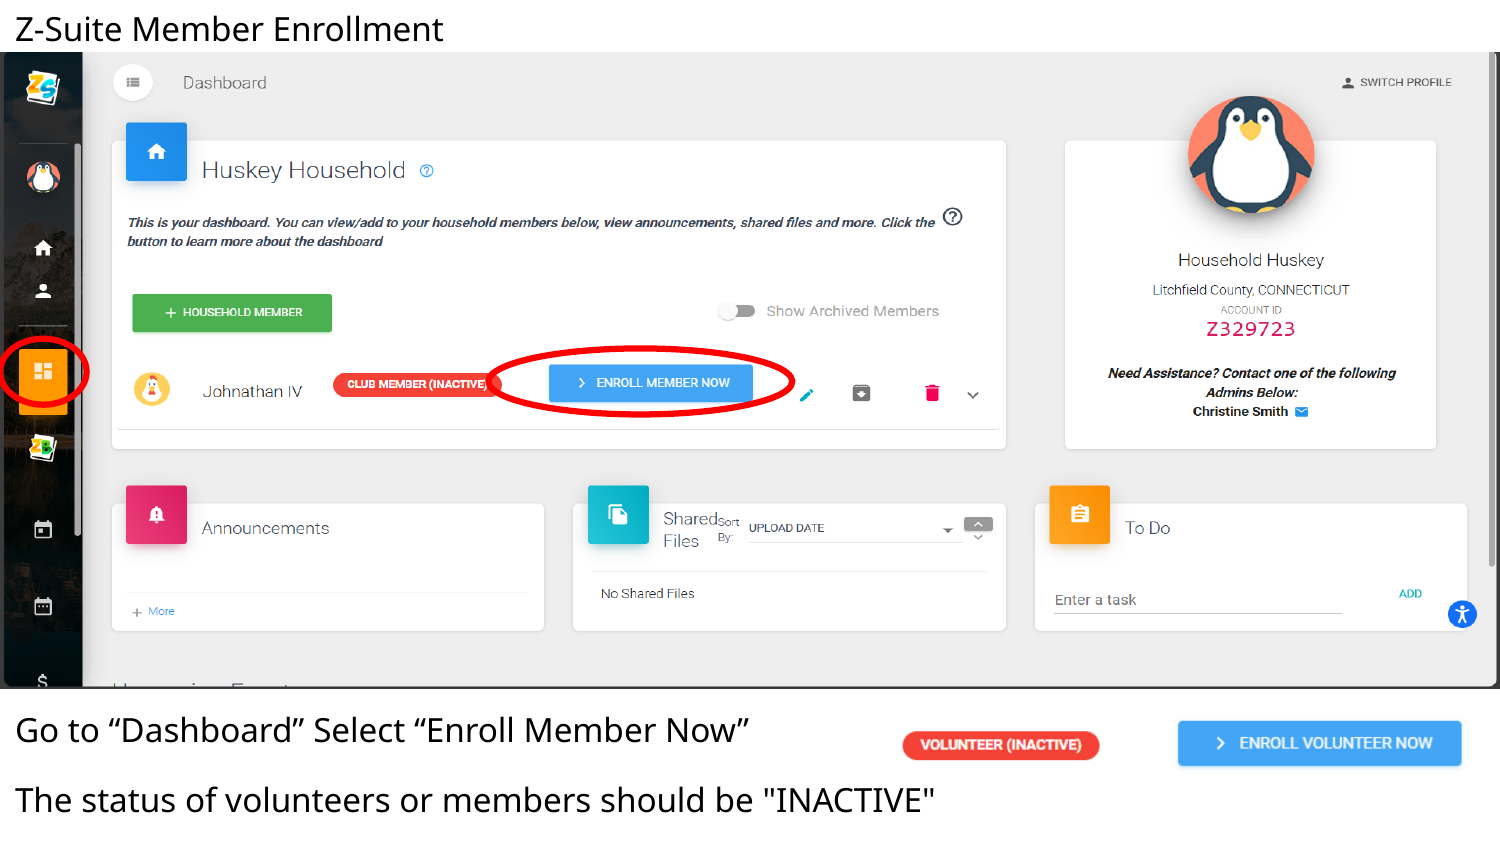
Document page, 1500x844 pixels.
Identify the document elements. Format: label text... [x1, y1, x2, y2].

text_box Go to “Dashboard” Select “Enroll Member Now” The status of volunteers or members should be "INACTIVE" [0, 698, 1398, 834]
picture [882, 709, 1481, 783]
title Z-Suite Member Enrollment [0, 0, 887, 51]
picture [0, 52, 1500, 689]
